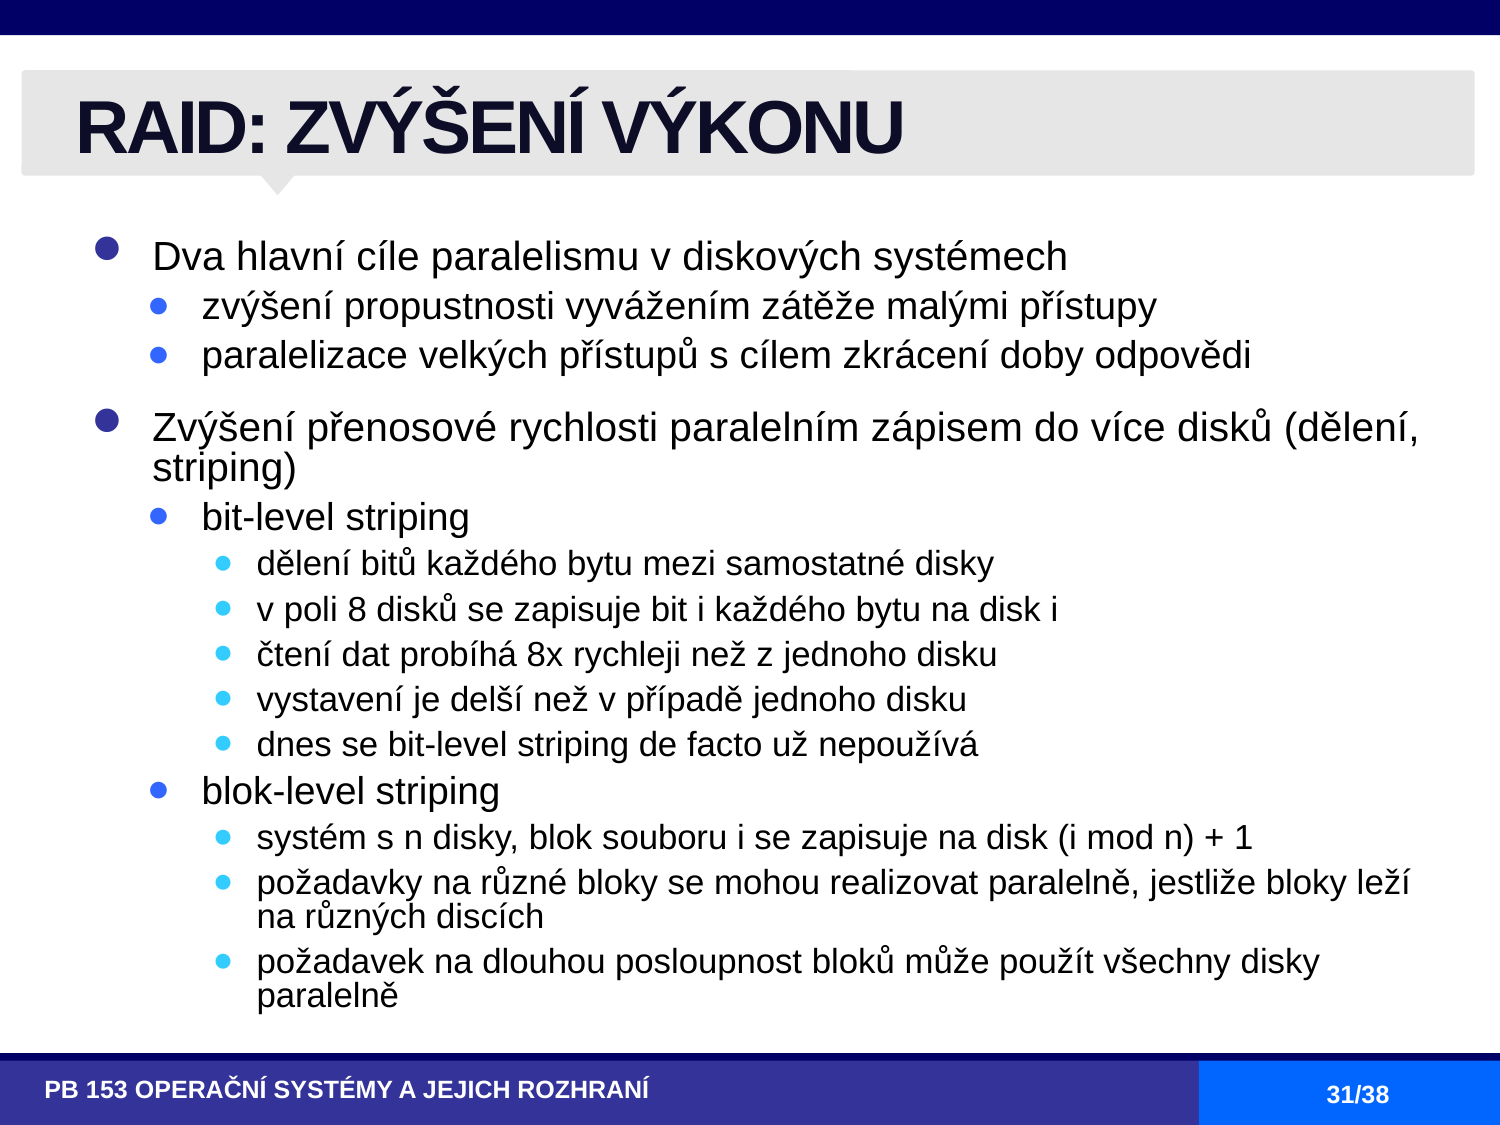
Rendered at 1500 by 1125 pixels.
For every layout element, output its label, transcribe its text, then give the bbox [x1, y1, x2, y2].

footer PB 153 OPERAČNÍ SYSTÉMY A JEJICH ROZHRANÍ [29, 1065, 1200, 1125]
list Dva hlavní cíle paralelismu v diskových systémech zvýšení propustnosti vyvážením zátěže malými přístupy paralelizace velkých přístupů s cílem zkrácení doby odpovědi Zvýšení přenosové rychlosti paralelním zápisem do více disků (dělení, striping) bit-level striping dělení bitů každého bytu mezi samostatné disky v poli 8 disků se zapisuje bit i každého bytu na disk i čtení dat probíhá 8x rychleji než z jednoho disku vystavení je delší než v případě jednoho disku dnes se bit-level striping de facto už nepoužívá blok-level striping systém s n disky, blok souboru i se zapisuje na disk (i mod n) + 1 požadavky na různé bloky se mohou realizovat paralelně, jestliže bloky leží na různých discích požadavek na dlouhou posloupnost bloků může použít všechny disky paralelně [76, 231, 1460, 1024]
title RAID: ZVÝŠENÍ VÝKONU [74, 44, 1471, 209]
